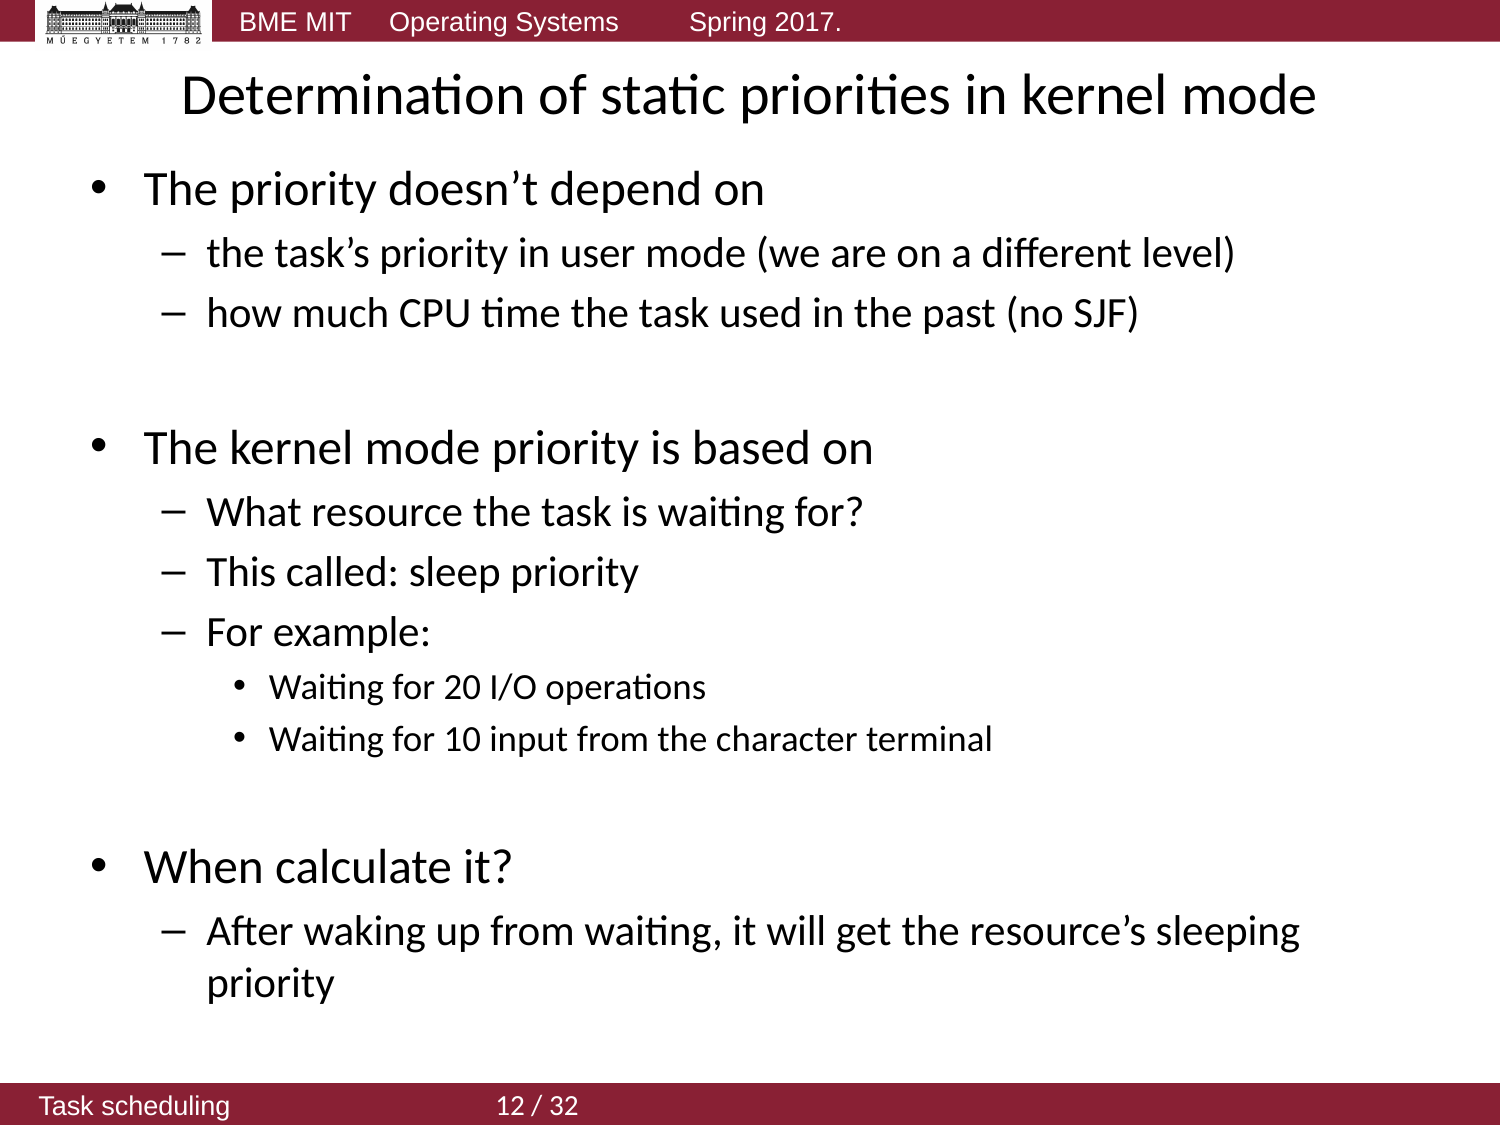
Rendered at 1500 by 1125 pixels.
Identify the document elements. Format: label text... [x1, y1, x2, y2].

title Determination of static priorities in kernel mode [75, 45, 1425, 138]
picture [35, 0, 212, 51]
list The priority doesn’t depend on the task’s priority in user mode (we are on a different level) how much CPU time the task used in the past (no SJF) The kernel mode priority is based on What resource the task is waiting for? This called: sleep priority For example: Waiting for 20 I/O operations Waiting for 10 input from the character terminal When calculate it? After waking up from waiting, it will get the resource’s sleeping priority [75, 149, 1425, 1024]
